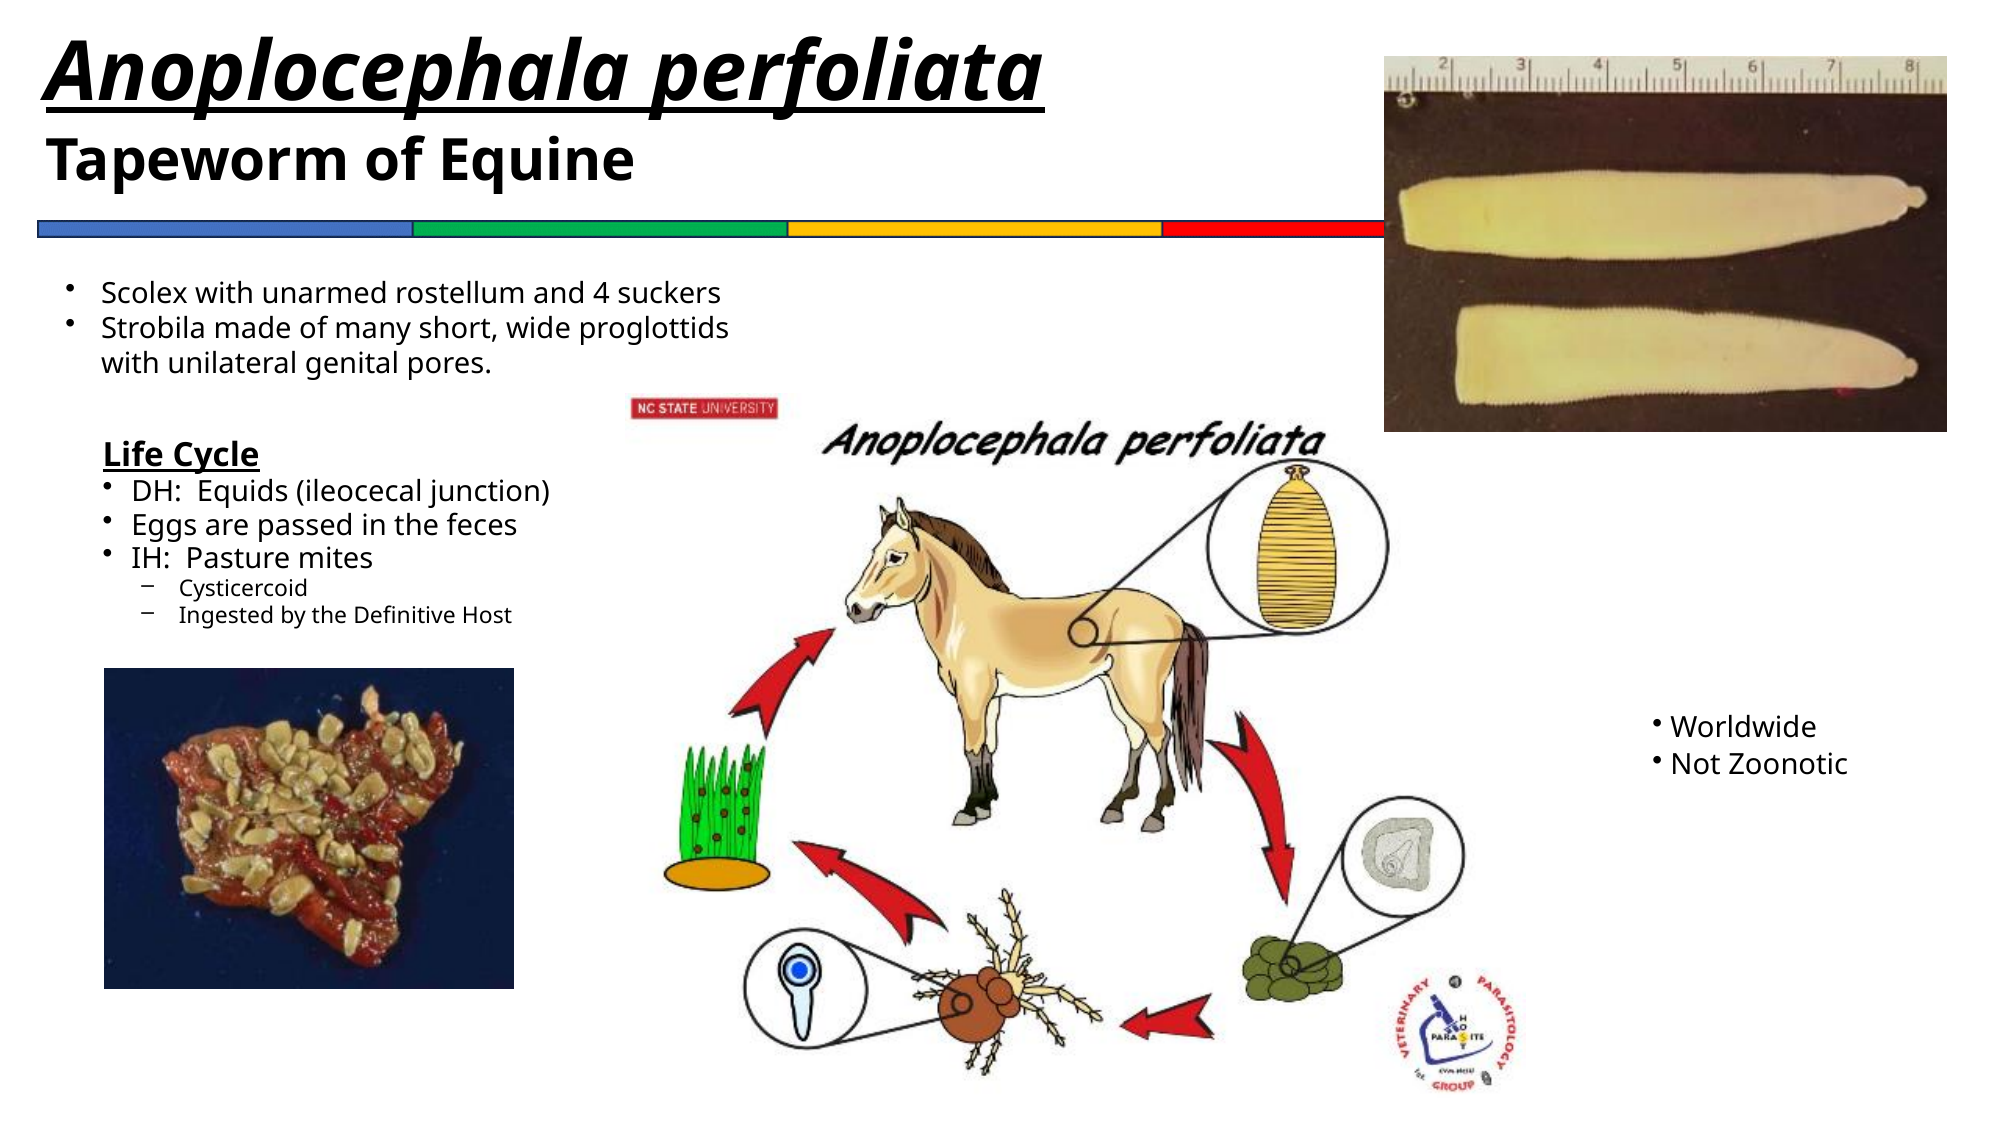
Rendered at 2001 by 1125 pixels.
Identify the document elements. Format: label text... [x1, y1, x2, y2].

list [104, 667, 515, 990]
text_box Life Cycle DH: Equids (ileocecal junction) Eggs are passed in the feces IH: Pasture mites Cysticercoid Ingested by the Definitive Host [87, 433, 599, 647]
text_box Anoplocephala perfoliata Tapeworm of Equine [30, 20, 1063, 200]
picture [37, 56, 1947, 1101]
list Scolex with unarmed rostellum and 4 suckers Strobila made of many short, wide proglottids with unilateral genital pores. [30, 266, 750, 394]
text_box Worldwide Not Zoonotic [1637, 704, 1868, 784]
